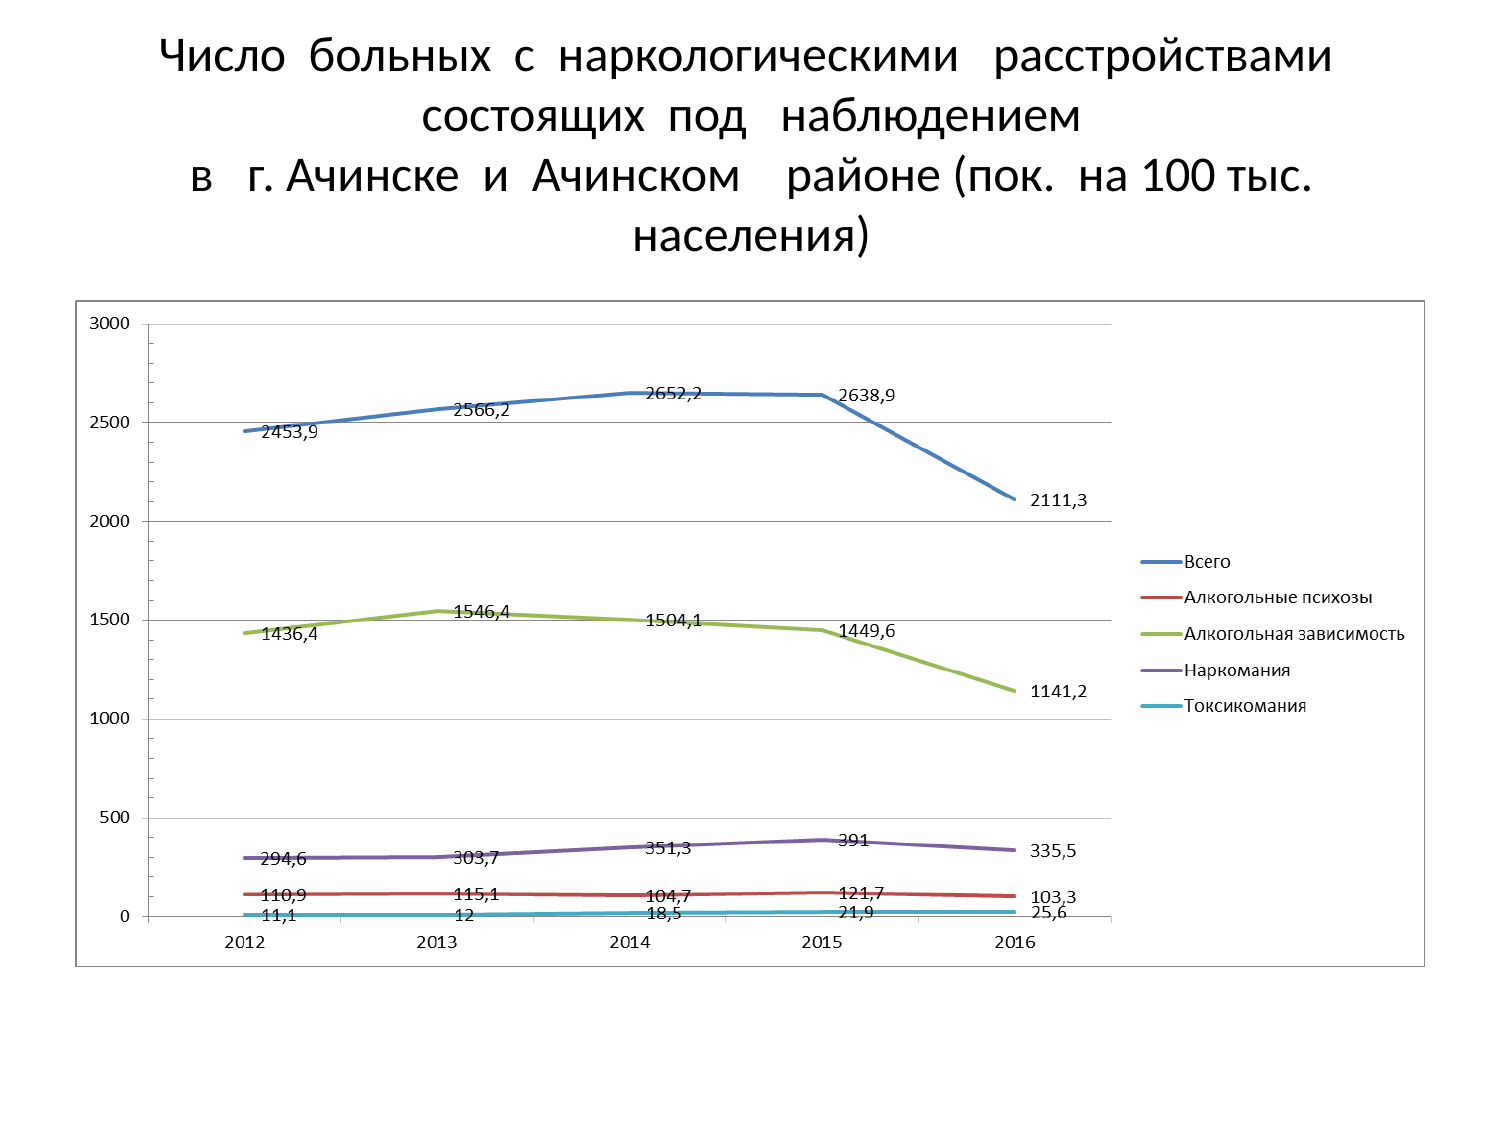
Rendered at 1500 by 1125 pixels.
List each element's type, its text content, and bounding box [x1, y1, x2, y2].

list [74, 300, 1426, 968]
title Число больных с наркологическими расстройствами состоящих под наблюдением в г. Ачинске и Ачинском районе (пок. на 100 тыс. населения) [76, 78, 1427, 266]
